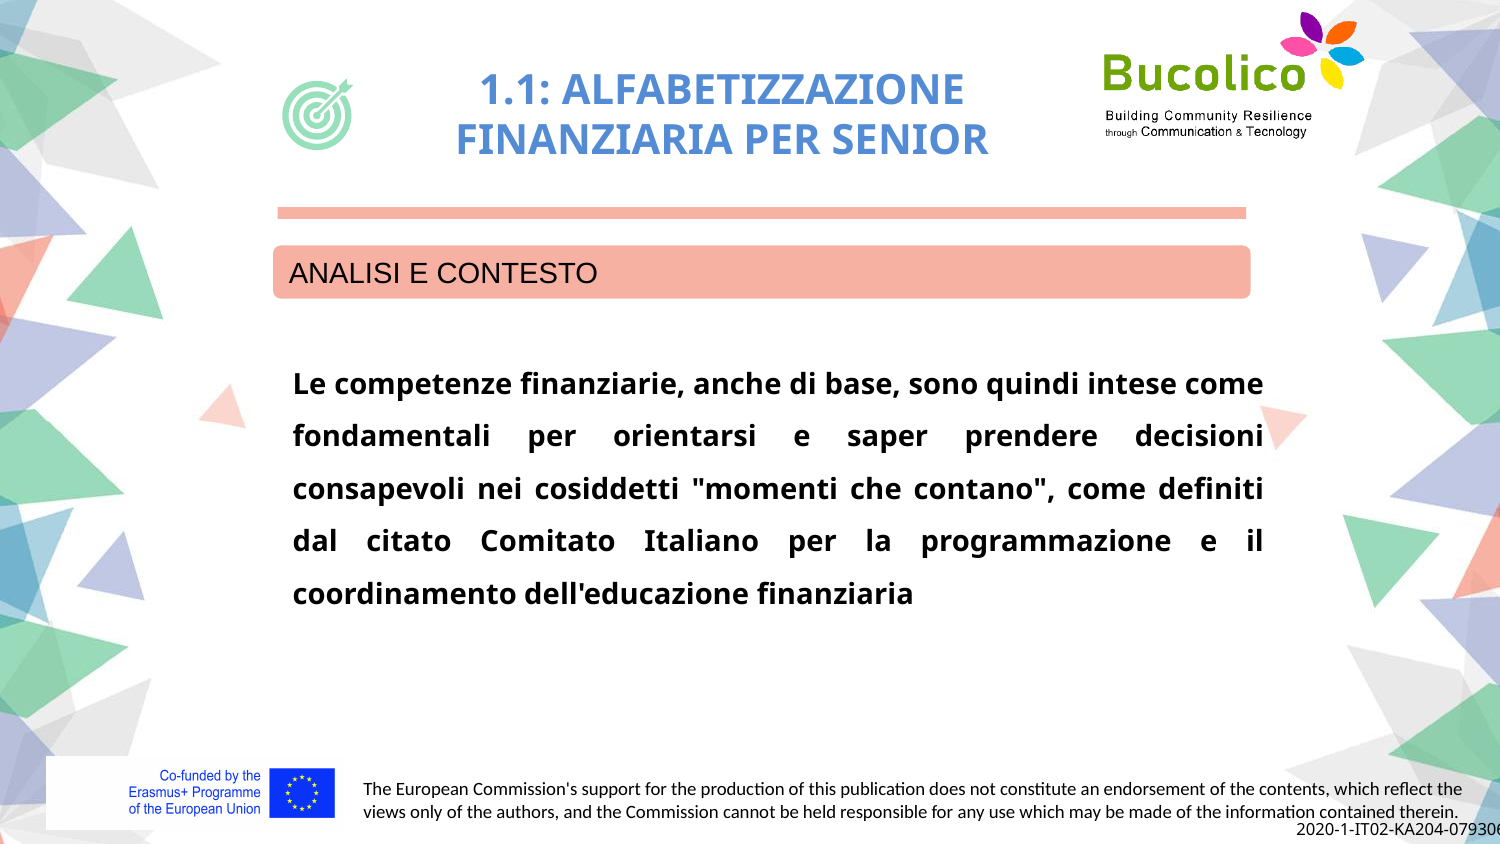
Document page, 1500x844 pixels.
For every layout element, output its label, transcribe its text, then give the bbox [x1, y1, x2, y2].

list 1.1: ALFABETIZZAZIONE FINANZIARIA PER SENIOR [410, 65, 1034, 161]
text_box [282, 78, 354, 151]
text_box The European Commission's support for the production of this publication does not constitute an endorsement of the contents, which reflect the views only of the authors, and the Commission cannot be held responsible for any use which may be made of the information contained therein. [348, 769, 1486, 830]
text_box ANALISI E CONTESTO [270, 243, 1253, 301]
picture [0, 0, 1500, 844]
text_box Le competenze finanziarie, anche di base, sono quindi intese come fondamentali per orientarsi e saper prendere decisioni consapevoli nei cosiddetti "momenti che contano", come definiti dal citato Comitato Italiano per la programmazione e il coordinamento dell'educazione finanziaria [277, 340, 1280, 618]
text_box [277, 207, 1247, 219]
